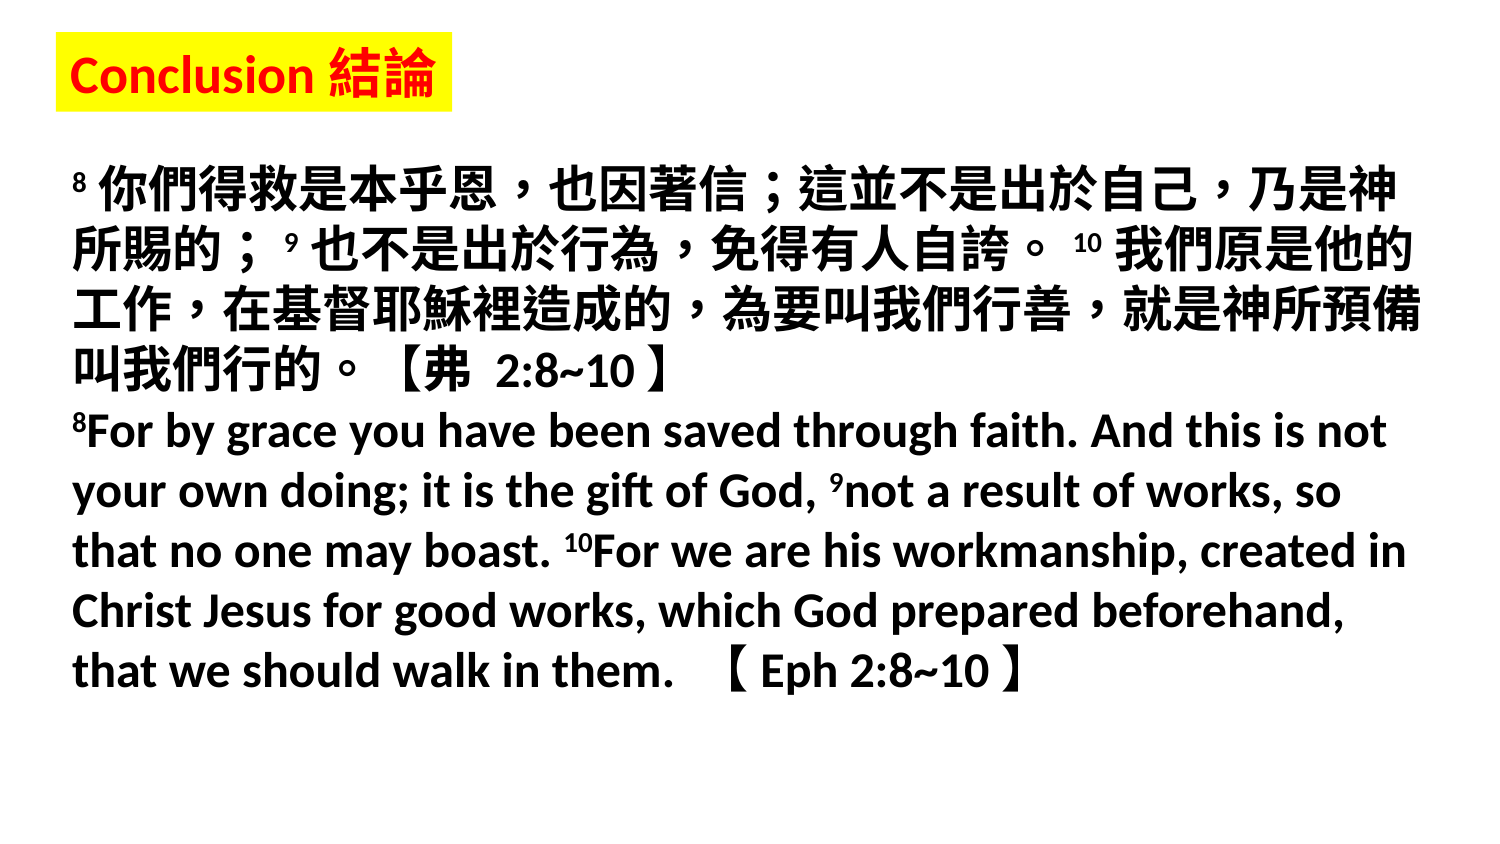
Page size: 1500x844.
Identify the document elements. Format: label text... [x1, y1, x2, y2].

text_box 8你們得救是本乎恩，也因著信；這並不是出於自己，乃是神所賜的；9也不是出於行為，免得有人自誇。10我們原是他的工作，在基督耶穌裡造成的，為要叫我們行善，就是神所預備叫我們行的。【弗 2:8~10】 8For by grace you have been saved through faith. And this is not your own doing; it is the gift of God, 9not a result of works, so that no one may boast. 10For we are his workmanship, created in Christ Jesus for good works, which God prepared beforehand, that we should walk in them. 【Eph 2:8~10】 [57, 150, 1452, 705]
text_box Conclusion結論 [55, 32, 453, 112]
